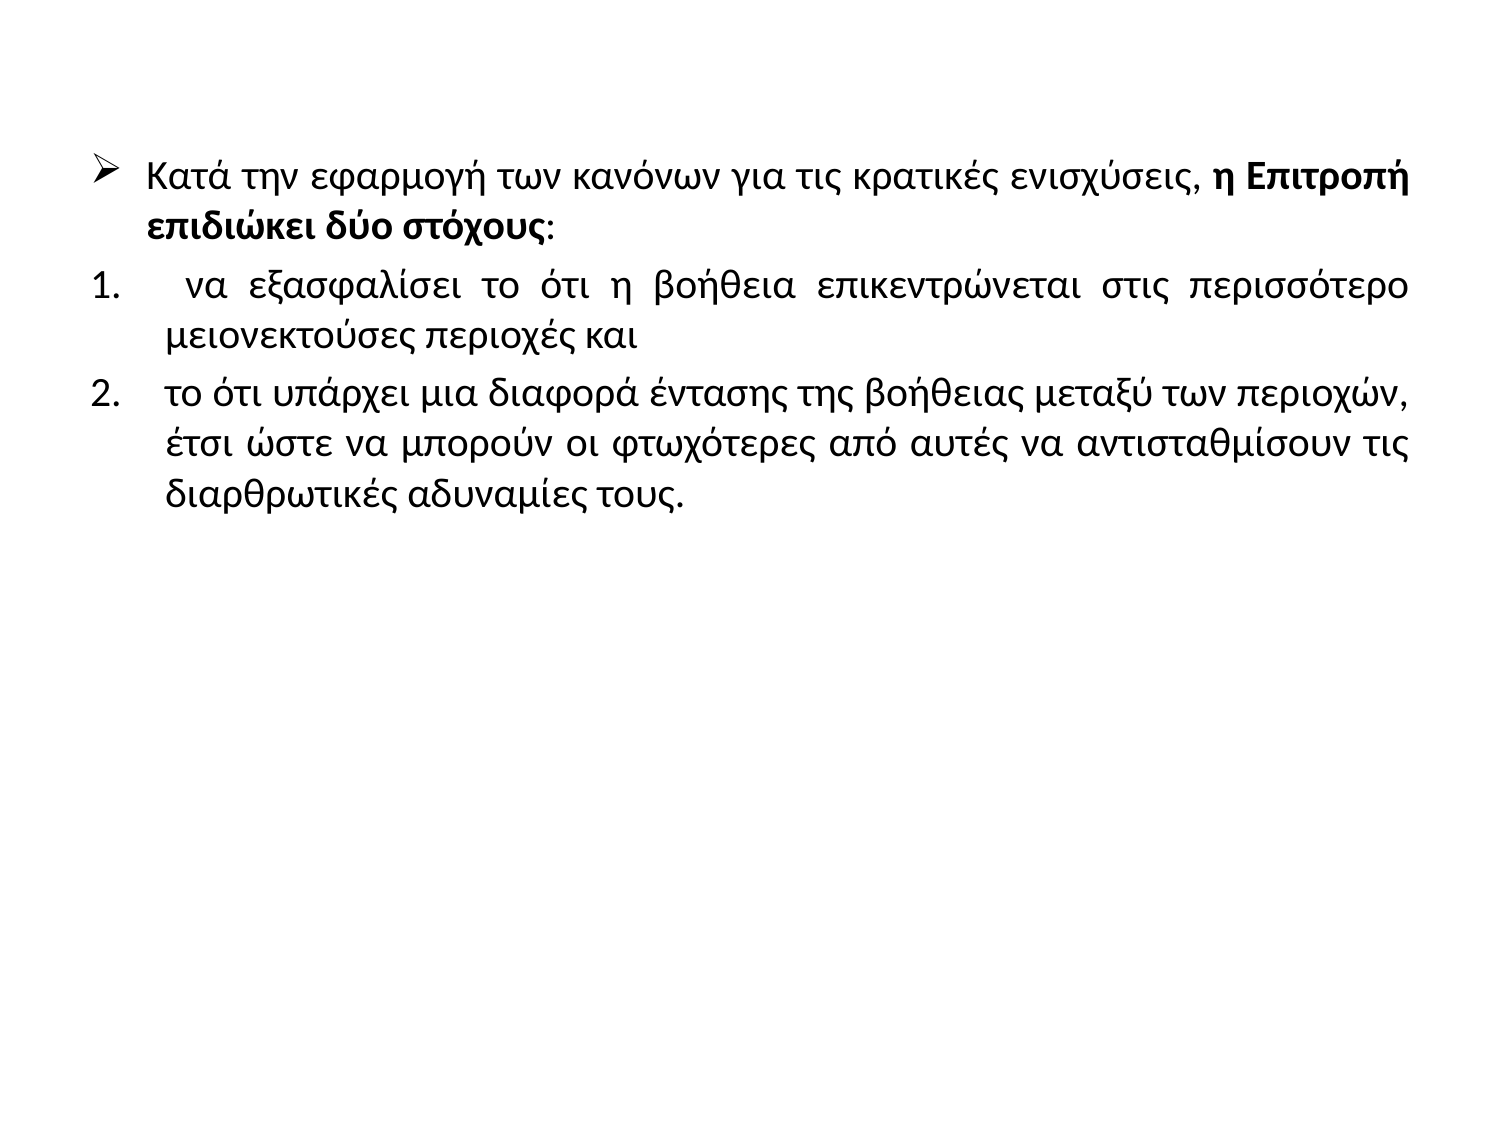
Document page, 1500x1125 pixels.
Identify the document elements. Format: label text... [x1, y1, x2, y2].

list Κατά την εφαρμογή των κανόνων για τις κρατικές ενισχύσεις, η Επιτροπή επιδιώκει δύο στόχους: να εξασφαλίσει το ότι η βοήθεια επικεντρώνεται στις περισσότερο μειονεκτούσες περιοχές και το ότι υπάρχει μια διαφορά έντασης της βοήθειας μεταξύ των περιοχών, έτσι ώστε να μπορούν οι φτωχότερες από αυτές να αντισταθμίσουν τις διαρθρωτικές αδυναμίες τους. [75, 140, 1425, 1005]
